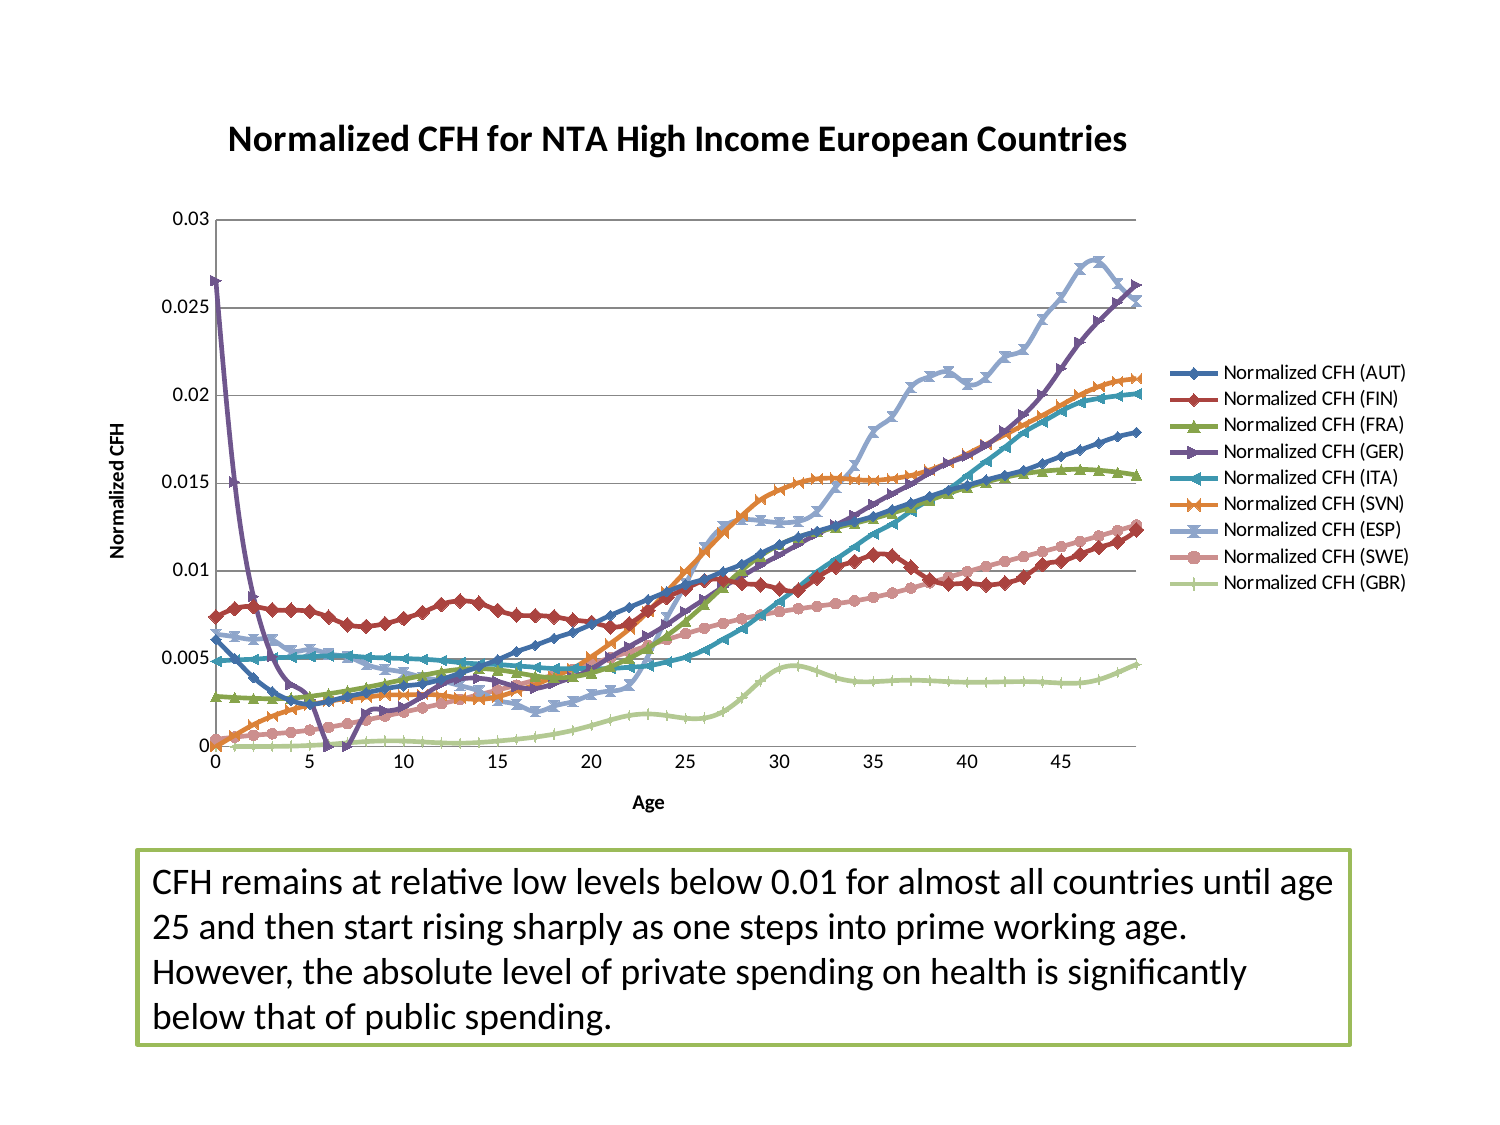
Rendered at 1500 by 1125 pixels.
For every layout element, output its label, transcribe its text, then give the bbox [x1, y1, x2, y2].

text_box CFH remains at relative low levels below 0.01 for almost all countries until age 25 and then start rising sharply as one steps into prime working age. However, the absolute level of private spending on health is significantly below that of public spending. [135, 855, 1352, 1047]
chart [74, 112, 1430, 846]
